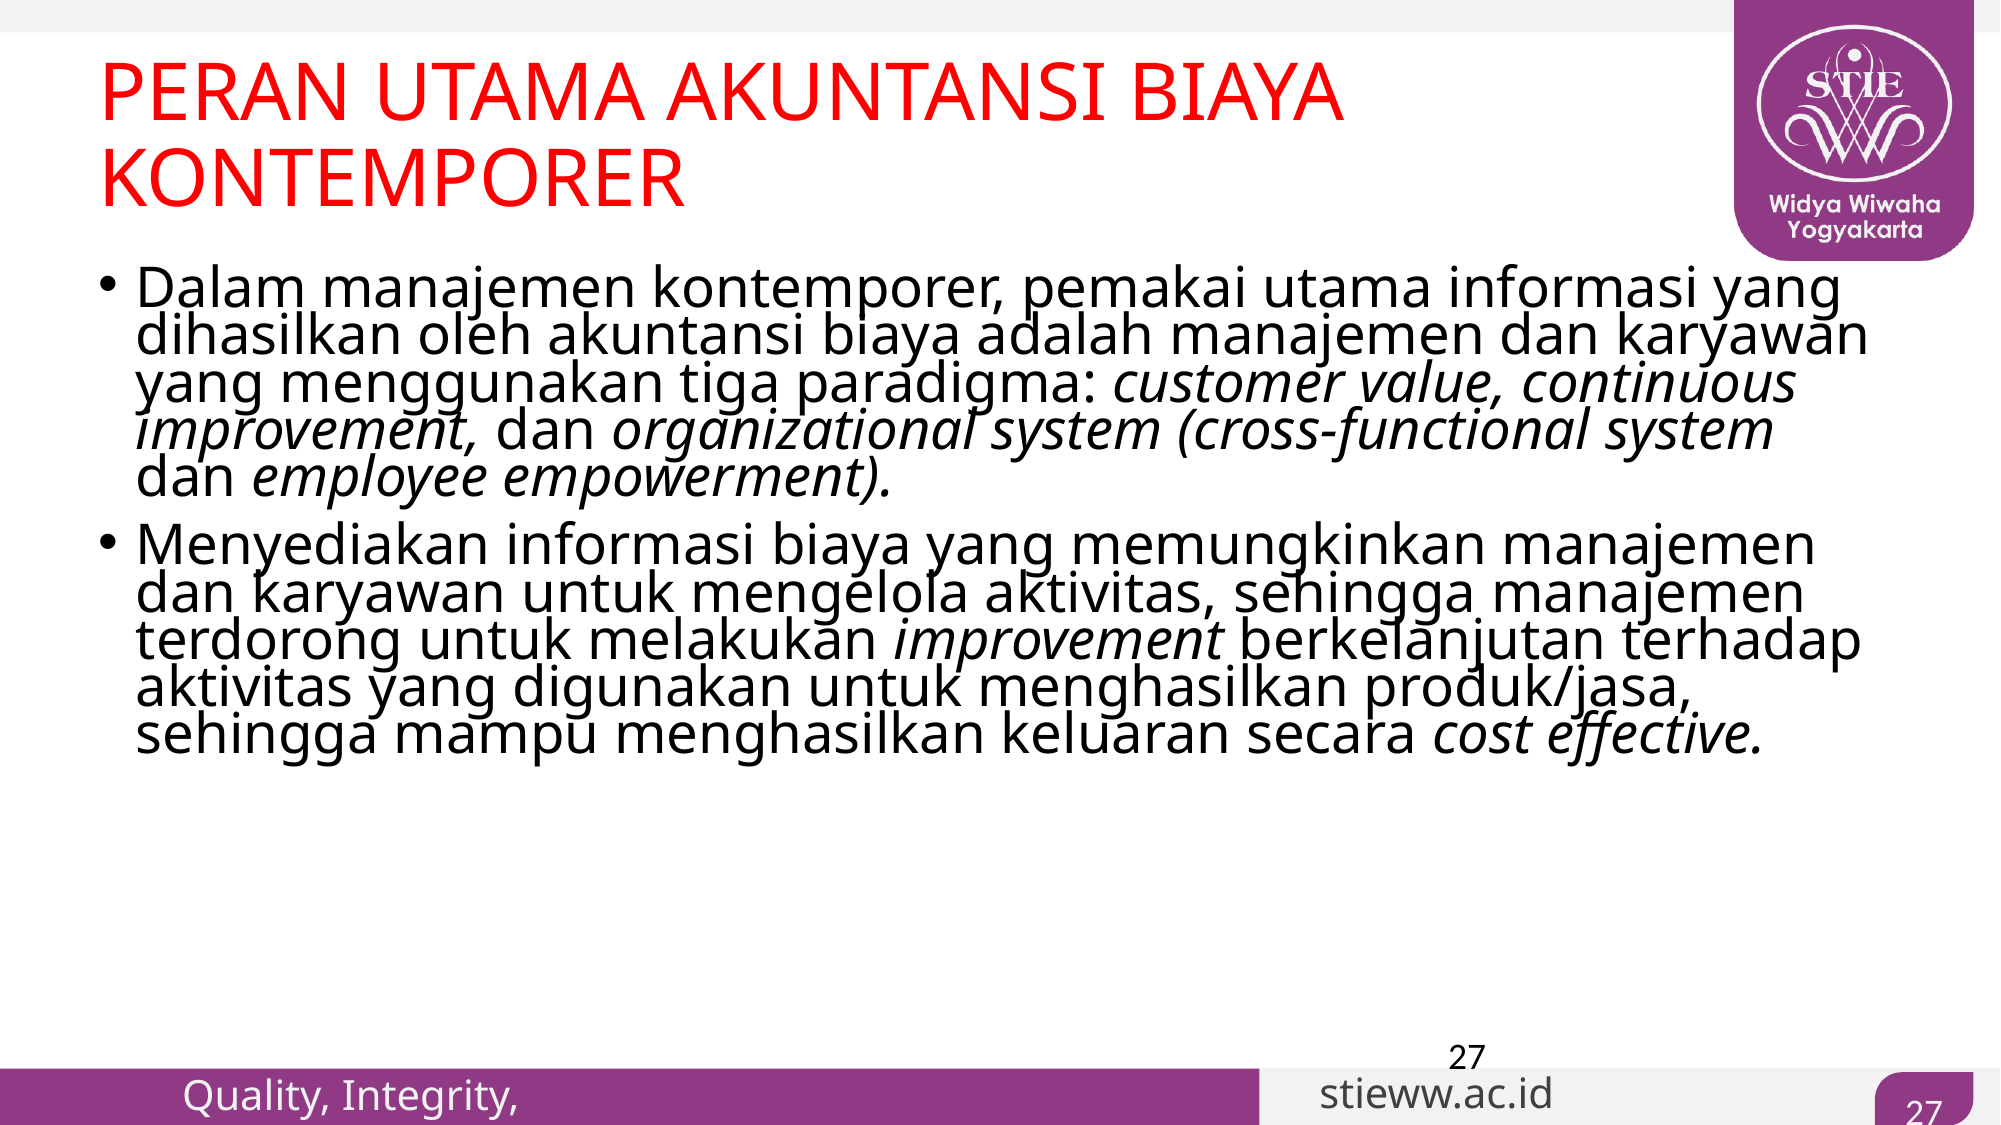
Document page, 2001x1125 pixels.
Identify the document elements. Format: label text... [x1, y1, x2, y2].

list Dalam manajemen kontemporer, pemakai utama informasi yang dihasilkan oleh akuntansi biaya adalah manajemen dan karyawan yang menggunakan tiga paradigma: customer value, continuous improvement, dan organizational system (cross-functional system dan employee empowerment). Menyediakan informasi biaya yang memungkinkan manajemen dan karyawan untuk mengelola aktivitas, sehingga manajemen terdorong untuk melakukan improvement berkelanjutan terhadap aktivitas yang digunakan untuk menghasilkan produk/jasa, sehingga mampu menghasilkan keluaran secara cost effective. [83, 262, 1900, 1000]
slide_number 27 [1433, 1024, 1900, 1100]
picture [1734, 0, 1974, 261]
title PERAN UTAMA AKUNTANSI BIAYA KONTEMPORER [83, 43, 1934, 232]
footer [683, 1042, 1317, 1103]
slide_number [99, 1024, 567, 1100]
